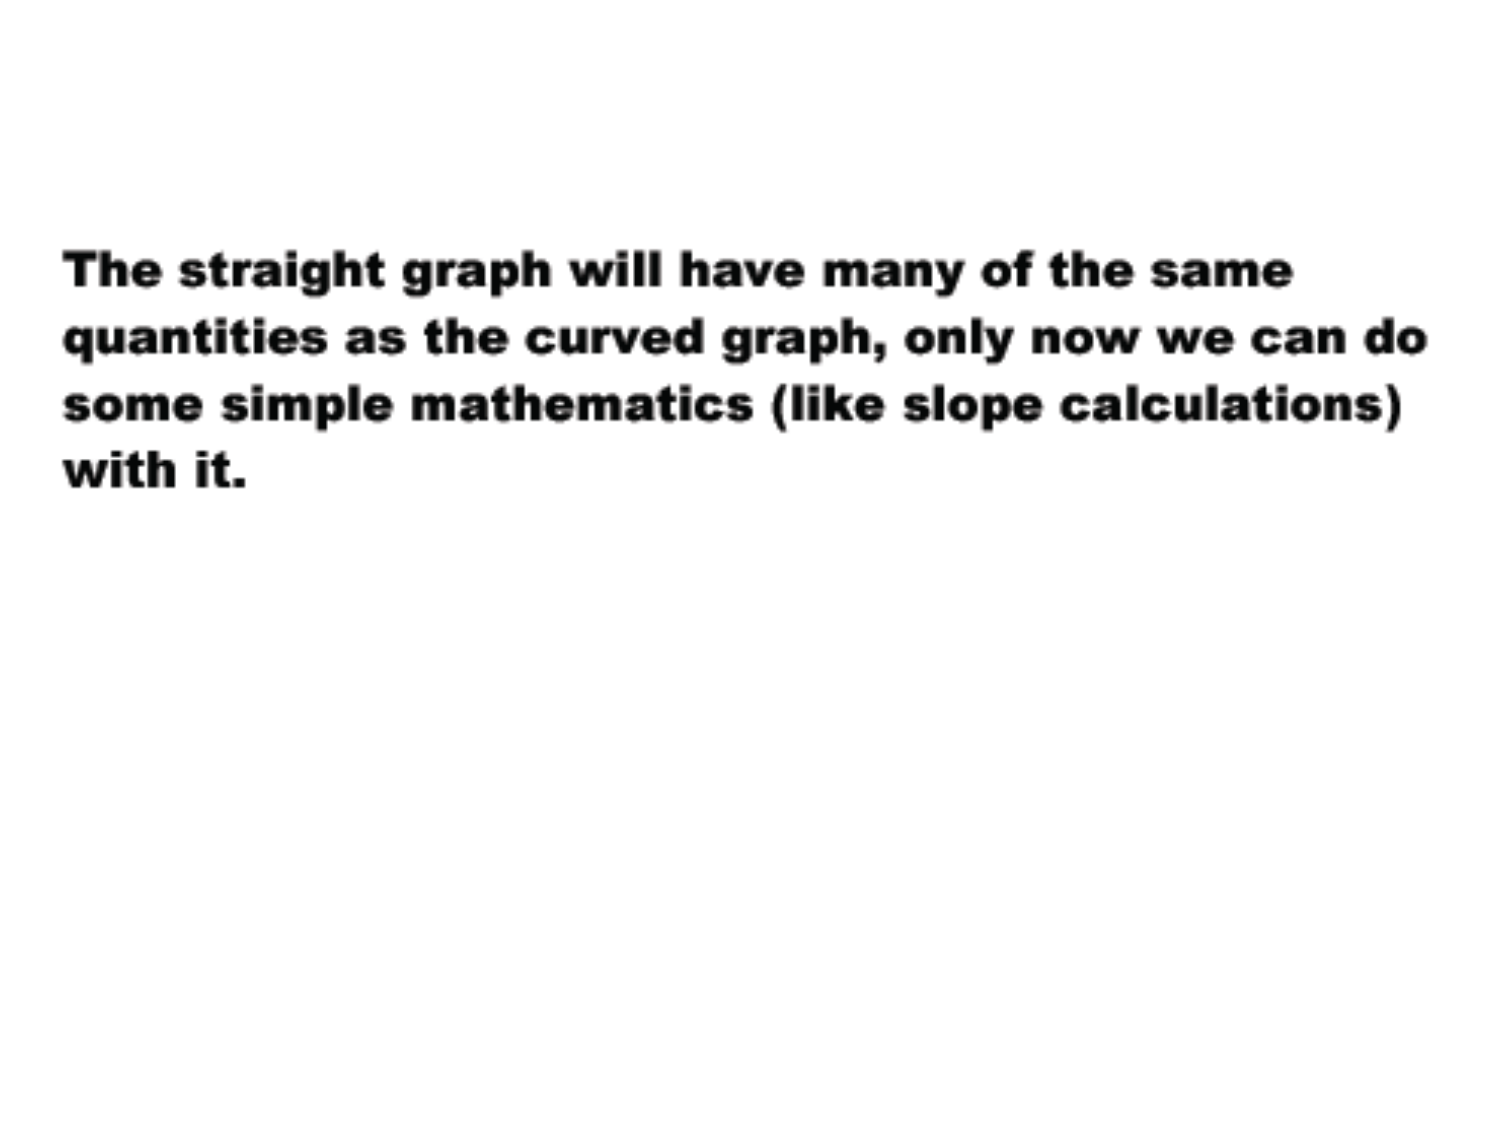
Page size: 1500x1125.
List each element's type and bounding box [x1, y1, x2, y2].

picture [24, 199, 1468, 526]
